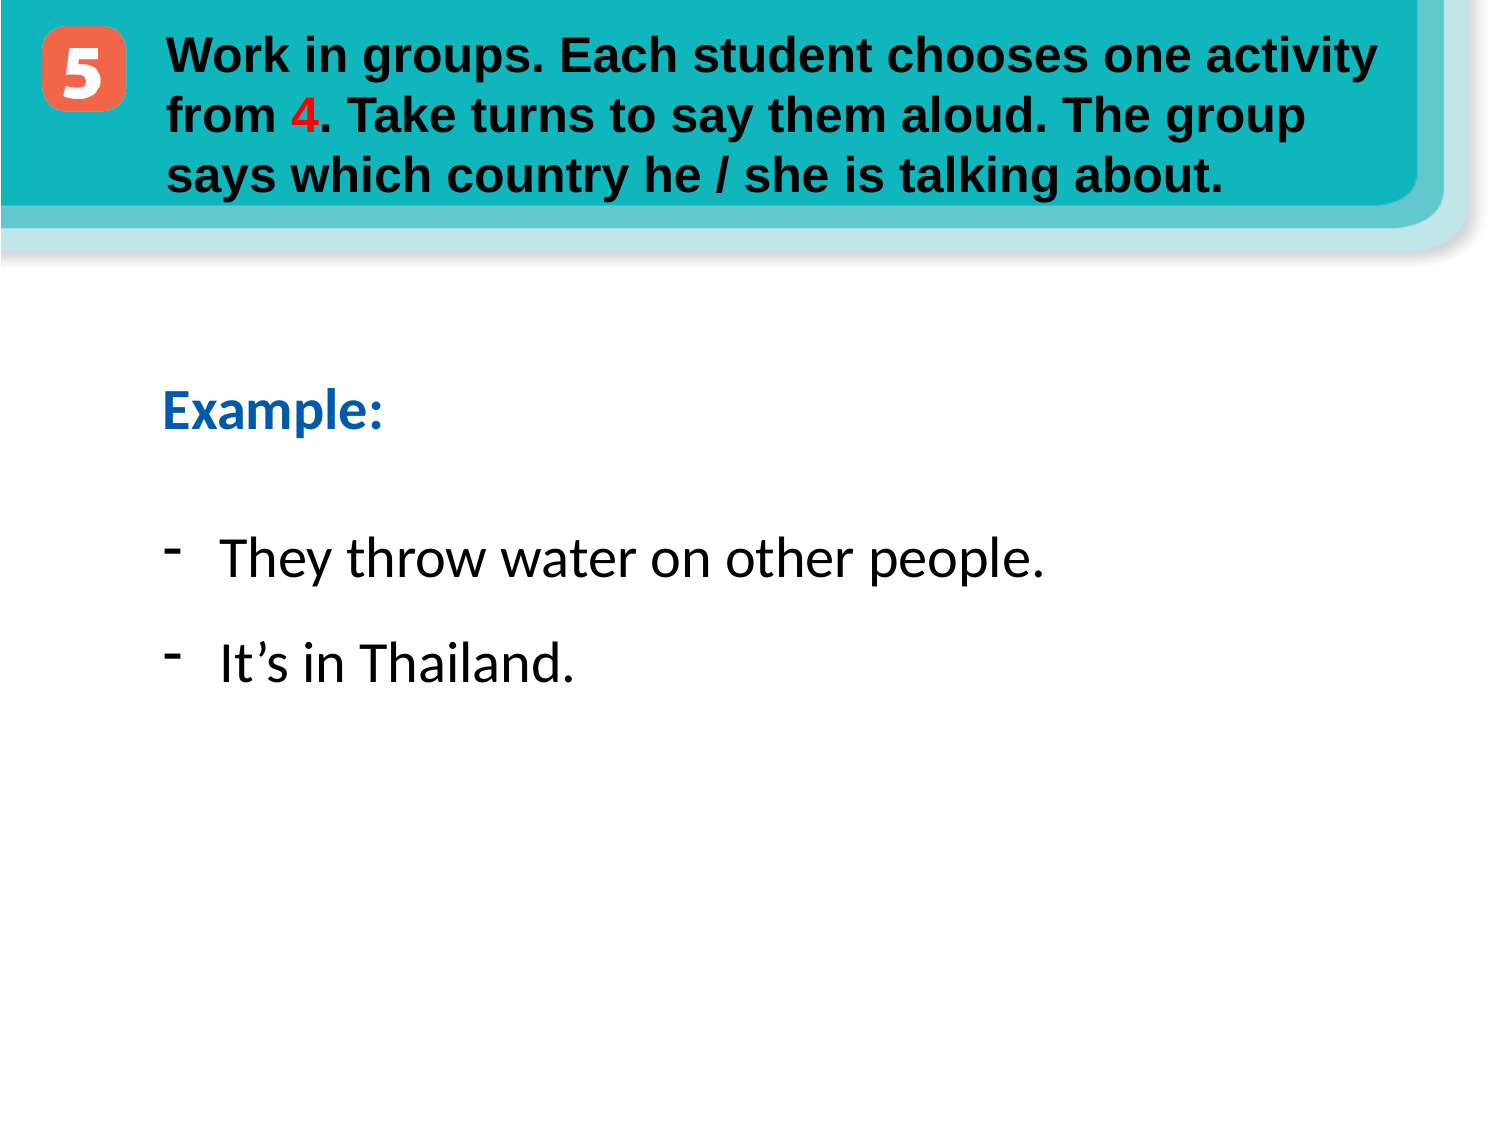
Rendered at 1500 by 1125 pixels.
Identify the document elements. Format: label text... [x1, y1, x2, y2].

text_box Example: [148, 364, 438, 449]
text_box They throw water on other people. It’s in Thailand. [148, 477, 1352, 702]
picture [1, 0, 1500, 282]
